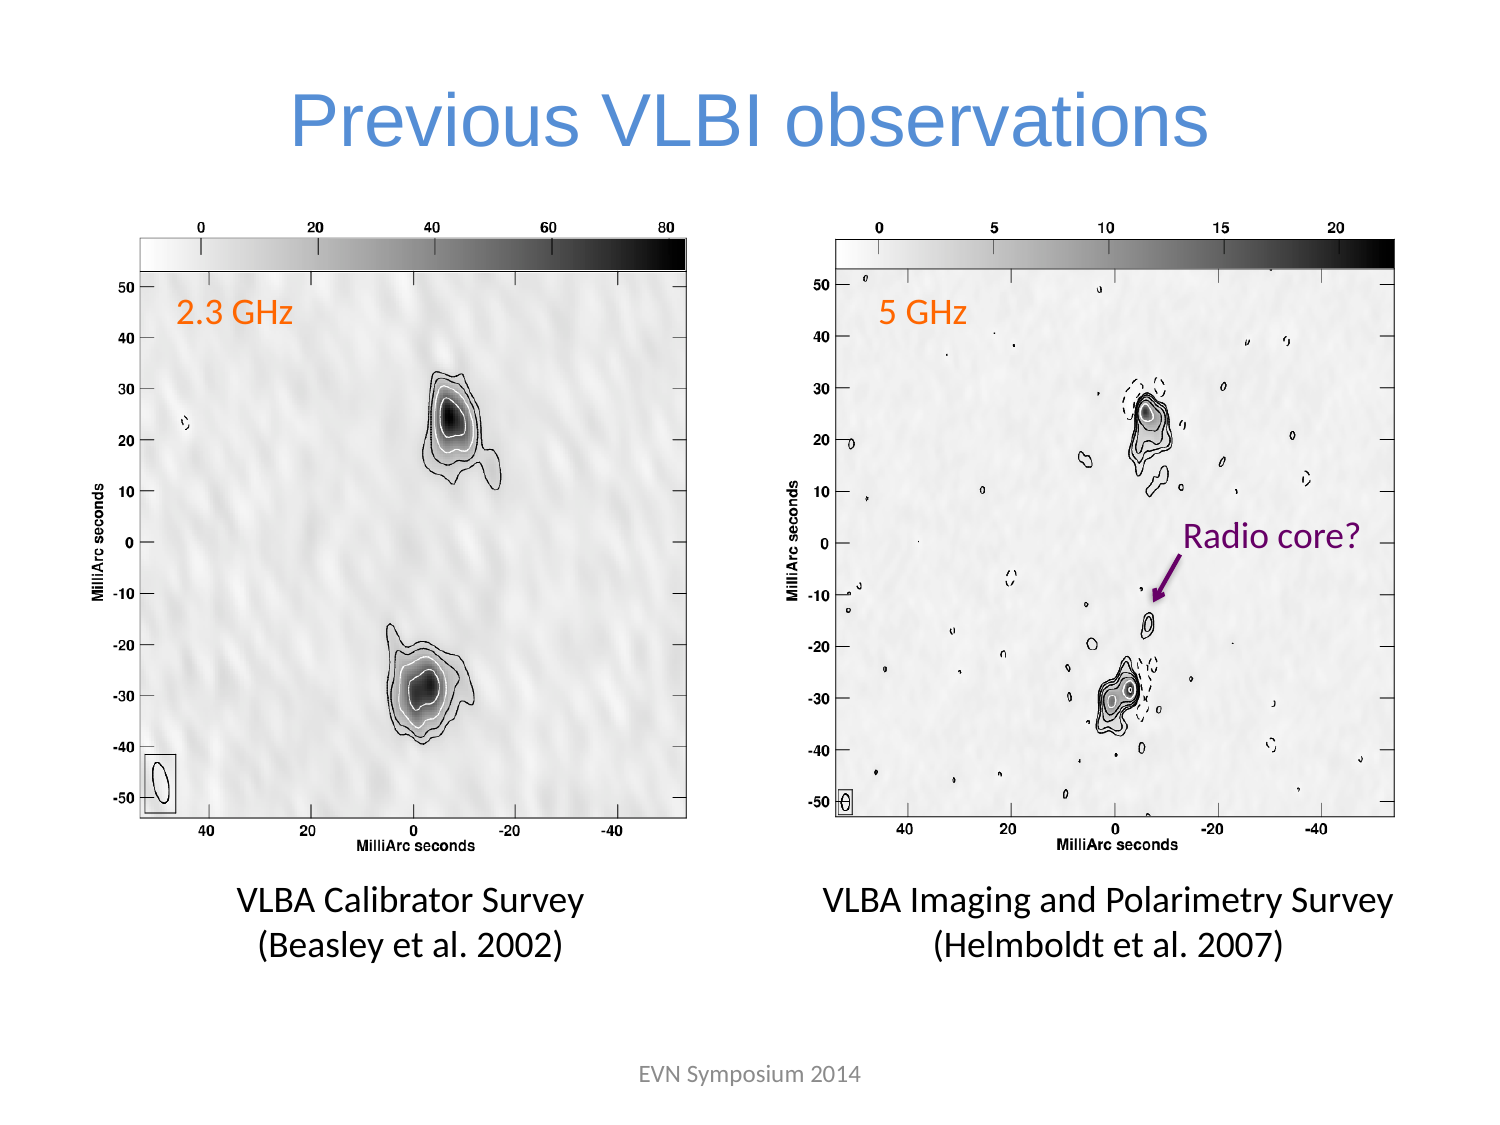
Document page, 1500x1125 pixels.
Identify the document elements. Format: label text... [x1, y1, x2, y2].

text_box VLBA Calibrator Survey (Beasley et al. 2002) [221, 871, 600, 973]
picture [768, 212, 1408, 862]
picture [74, 212, 701, 862]
footer EVN Symposium 2014 [512, 1042, 988, 1103]
text_box VLBA Imaging and Polarimetry Survey (Helmboldt et al. 2007) [807, 869, 1410, 973]
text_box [1152, 554, 1181, 603]
title Previous VLBI observations [75, 45, 1425, 189]
